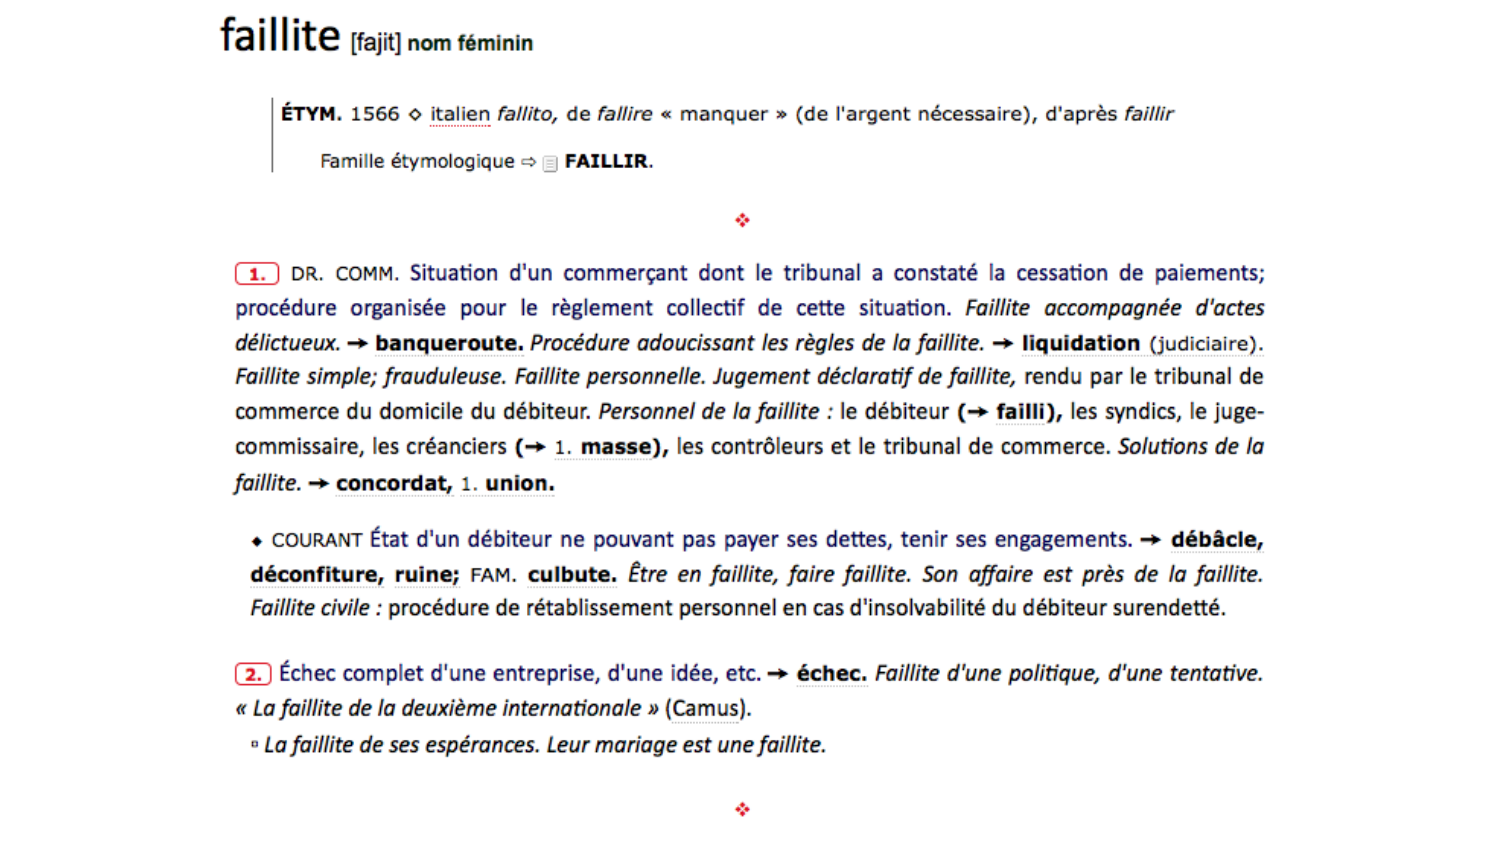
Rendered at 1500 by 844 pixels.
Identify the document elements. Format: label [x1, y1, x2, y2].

picture [214, 0, 1284, 844]
